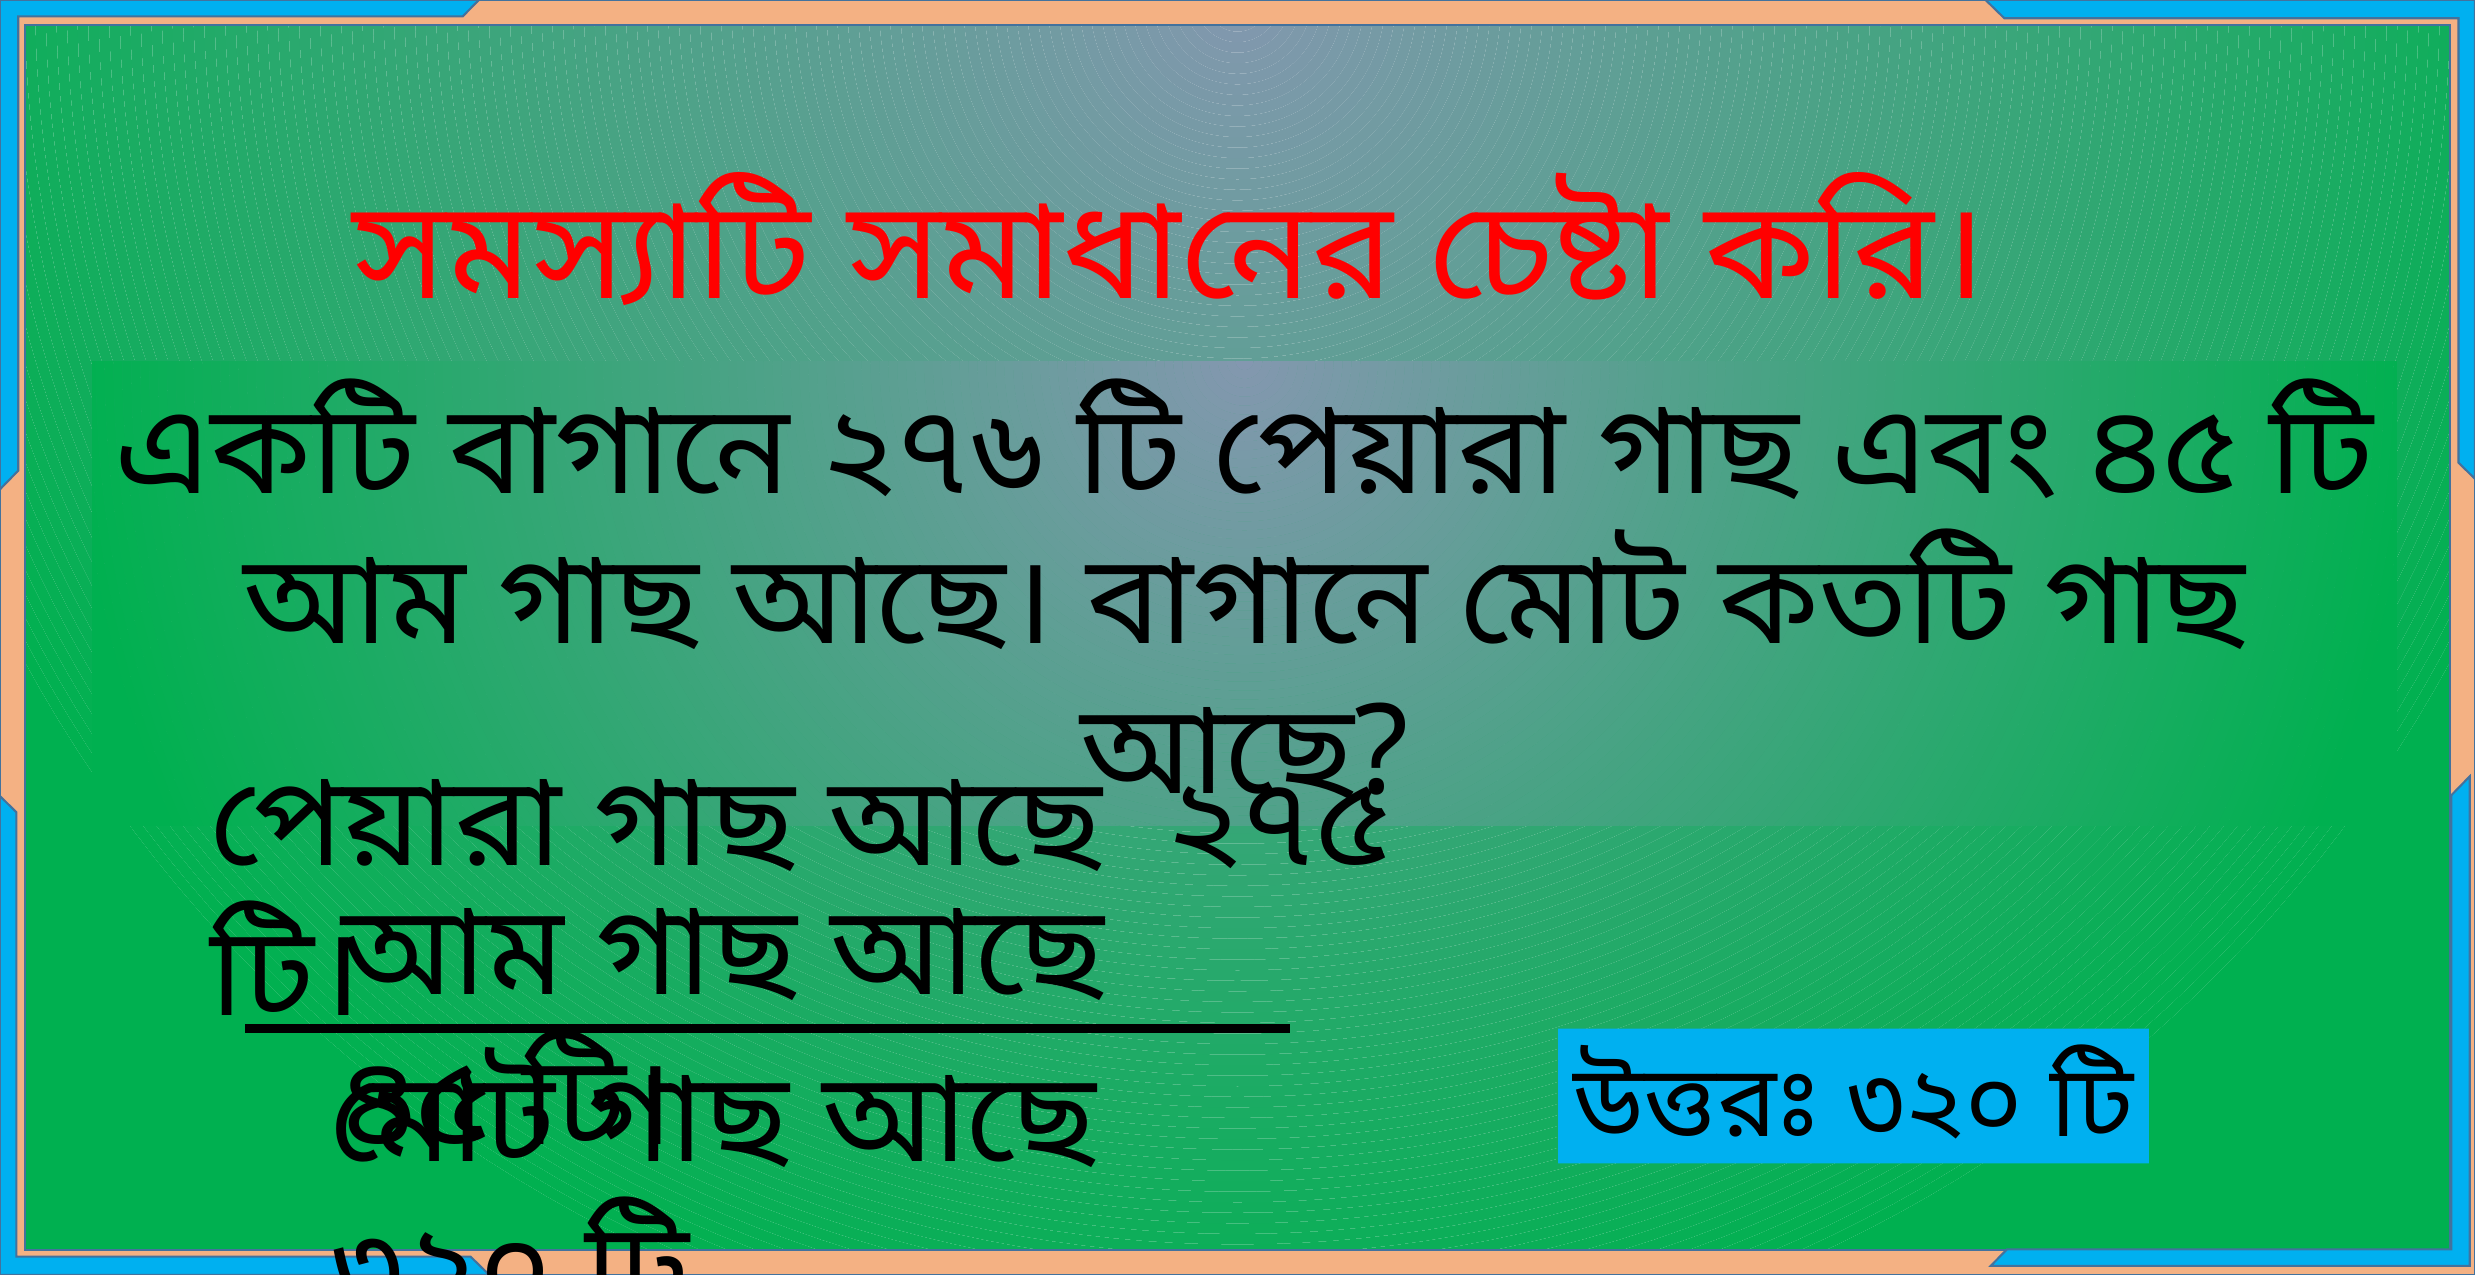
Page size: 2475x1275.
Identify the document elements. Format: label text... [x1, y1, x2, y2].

text_box উত্তরঃ ৩২০ টি [1558, 1028, 2149, 1164]
text_box মোট গাছ আছে ৩২০ টি [315, 1028, 1363, 1275]
text_box সমস্যাটি সমাধানের চেষ্টা করি। [337, 154, 2002, 334]
text_box একটি বাগানে ২৭৬ টি পেয়ারা গাছ এবং ৪৫ টি আম গাছ আছে। বাগানে মোট কতটি গাছ আছে? [92, 361, 2397, 826]
text_box পেয়ারা গাছ আছে ২৭৫ টি। [195, 732, 1440, 1048]
